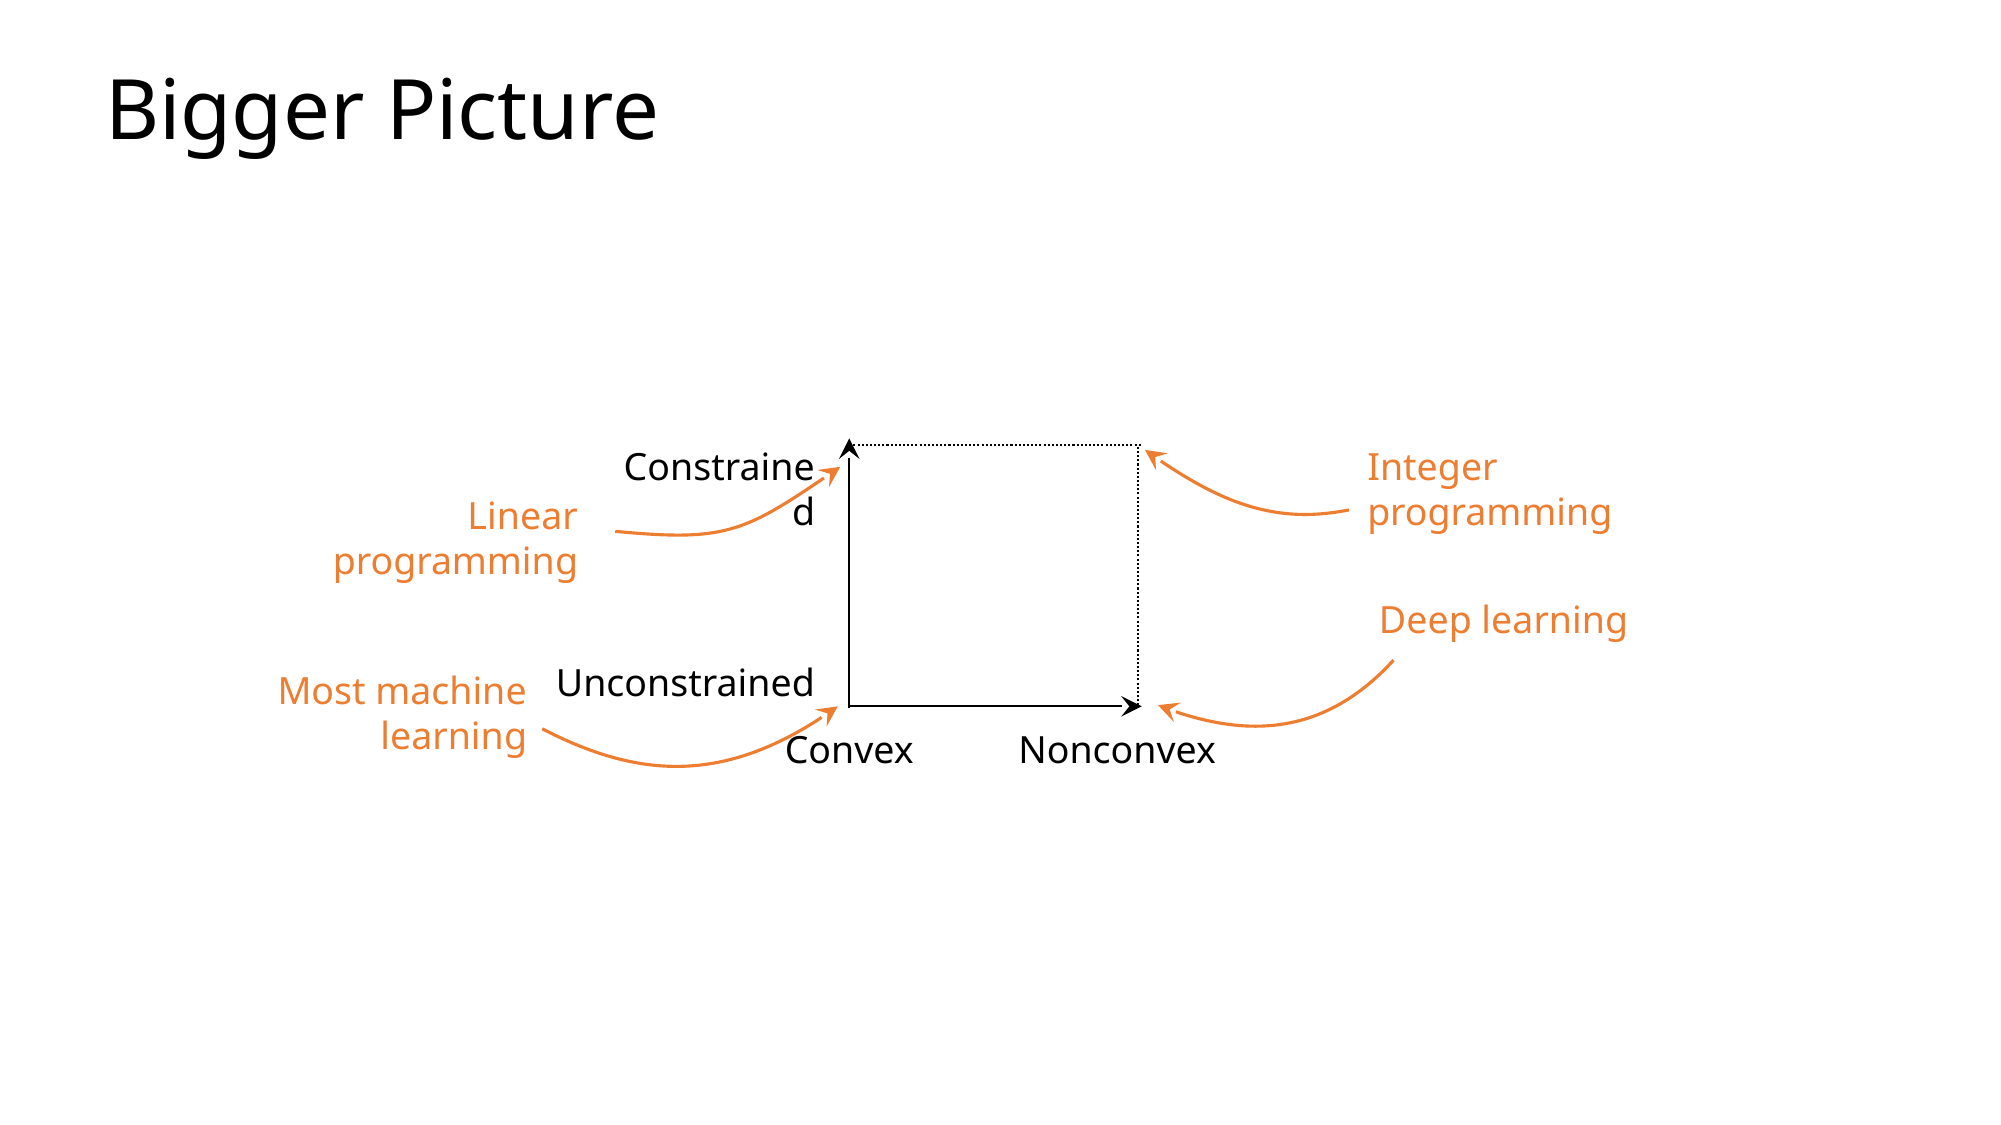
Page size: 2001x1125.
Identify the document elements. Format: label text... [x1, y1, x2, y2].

title Bigger Picture [90, 60, 1816, 164]
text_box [250, 435, 1656, 780]
